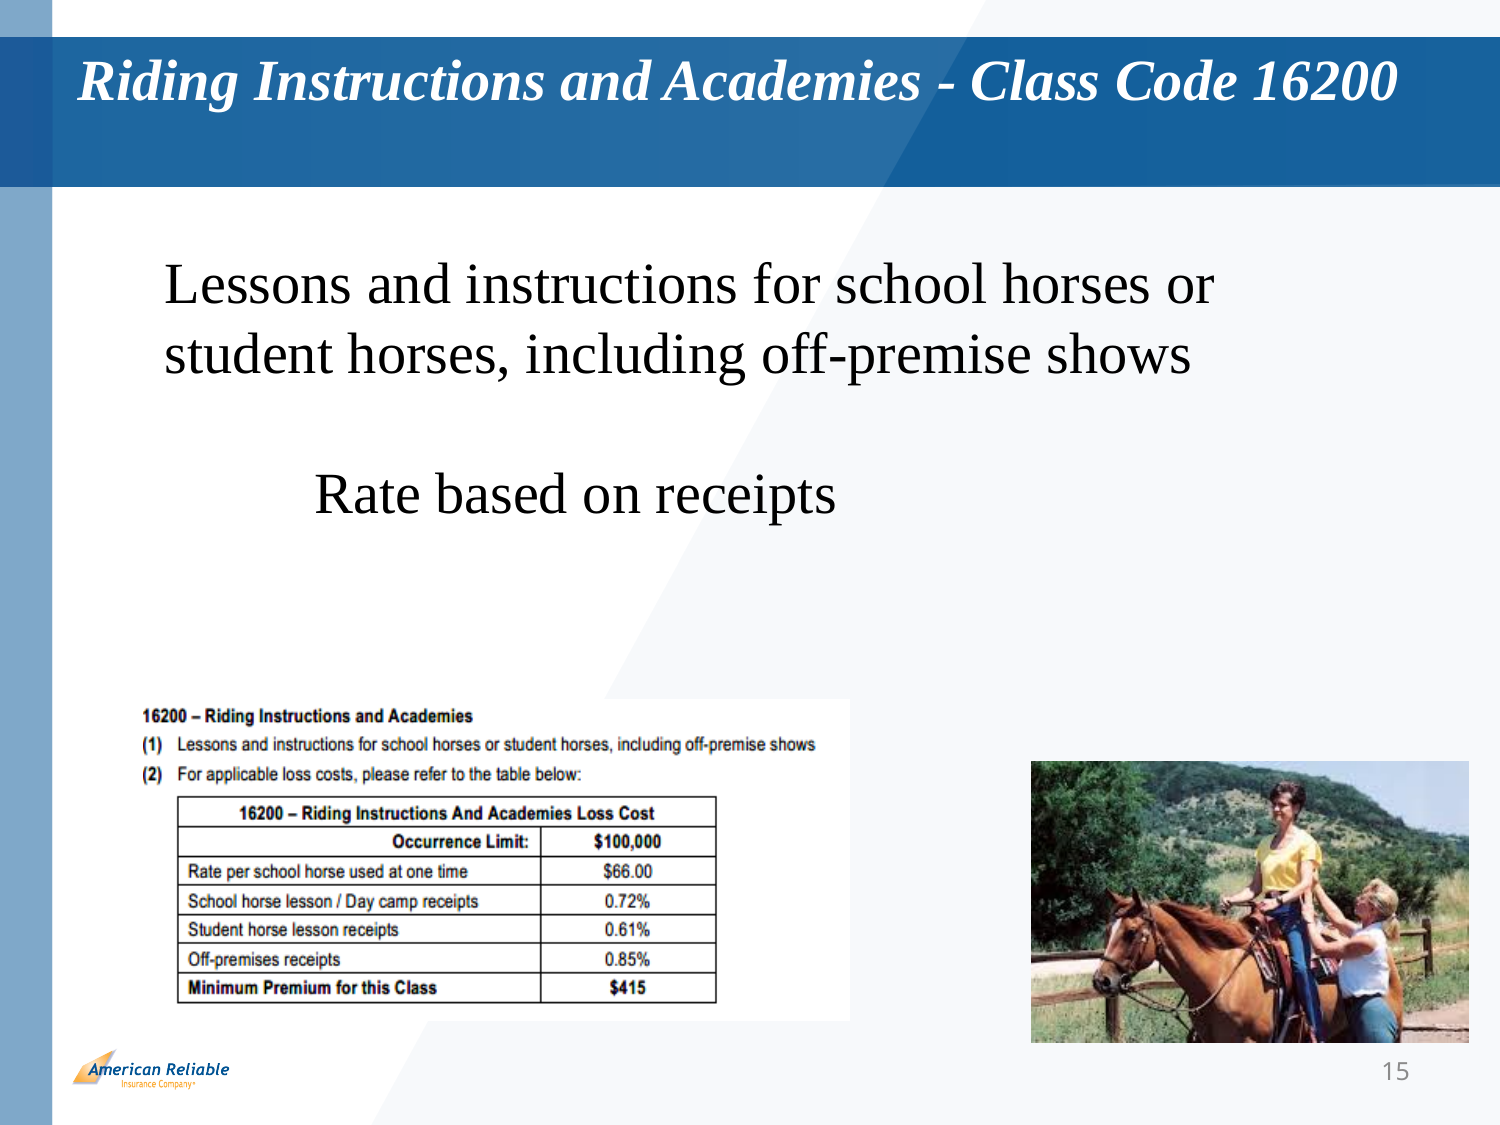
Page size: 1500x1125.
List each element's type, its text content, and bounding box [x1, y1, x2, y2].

slide_number 15 [1074, 1052, 1425, 1103]
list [142, 699, 850, 1021]
text_box Lessons and instructions for school horses or student horses, including off-premise shows Rate based on receipts [150, 237, 1375, 743]
title Riding Instructions and Academies - Class Code 16200 [62, 37, 1438, 188]
picture [0, 0, 1500, 1125]
